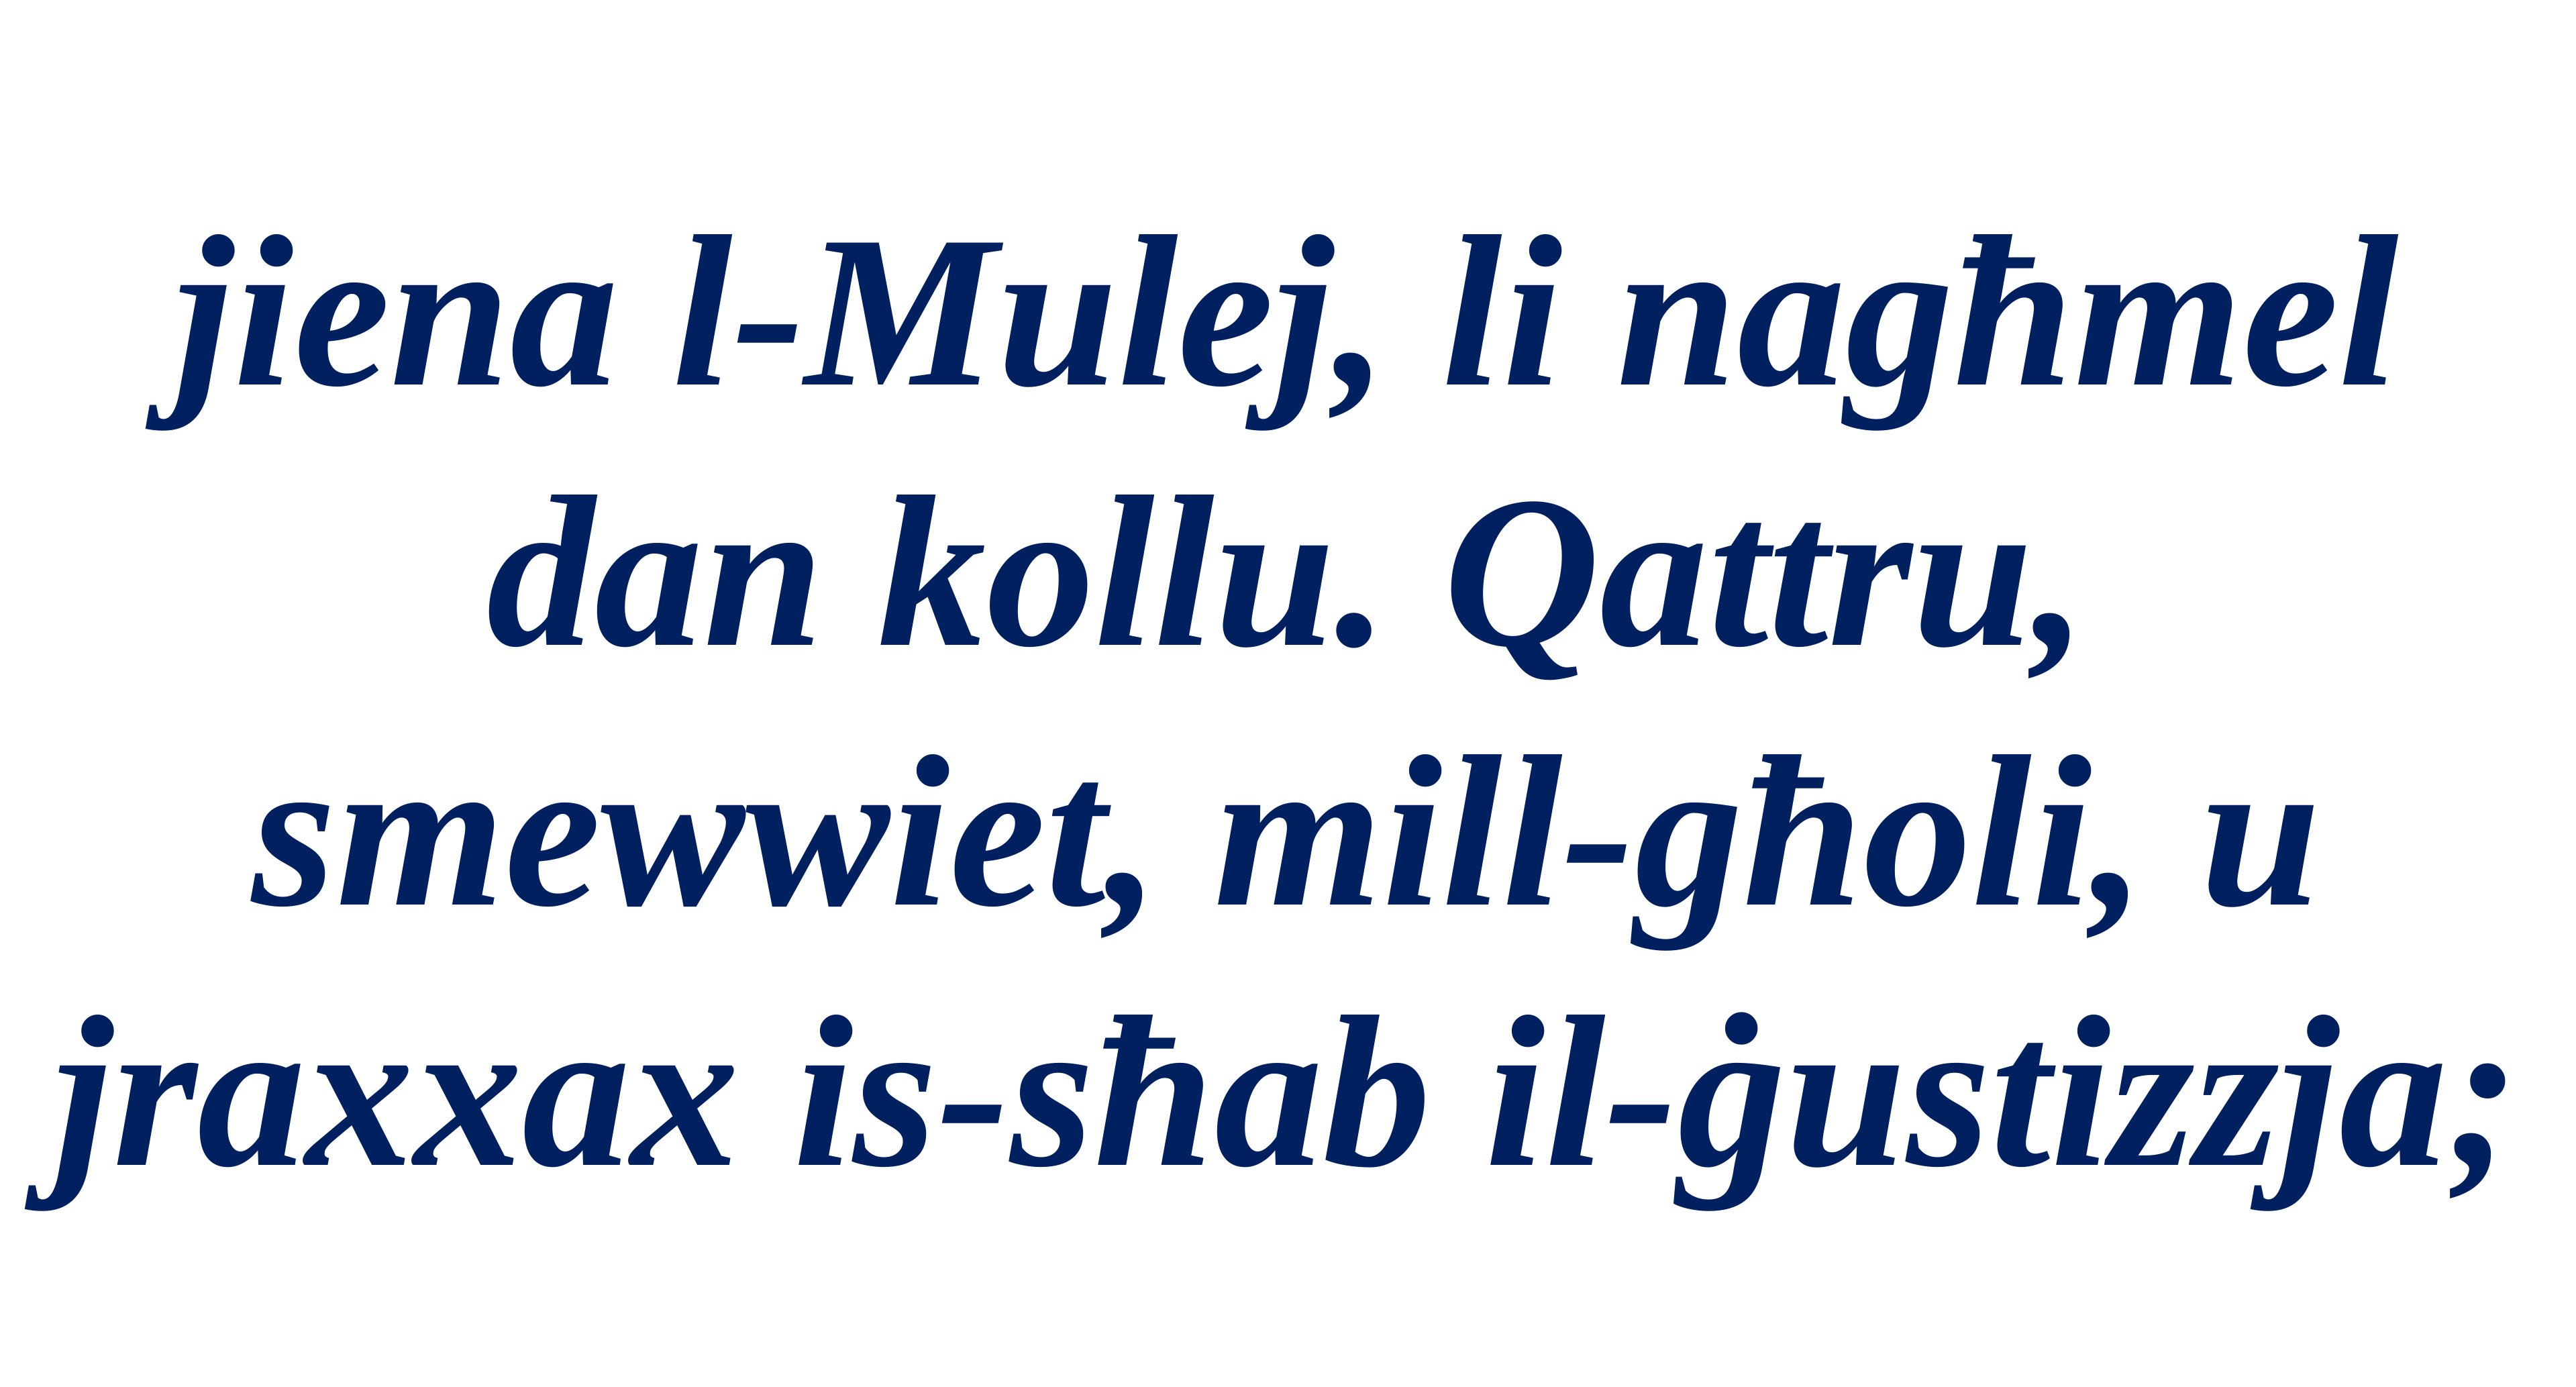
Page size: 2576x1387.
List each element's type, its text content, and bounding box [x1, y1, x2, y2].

text_box jiena l-Mulej, li nagħmel dan kollu. Qattru, smewwiet, mill-għoli, u jraxxax is-sħab il-ġustizzja; [28, 156, 2548, 1221]
